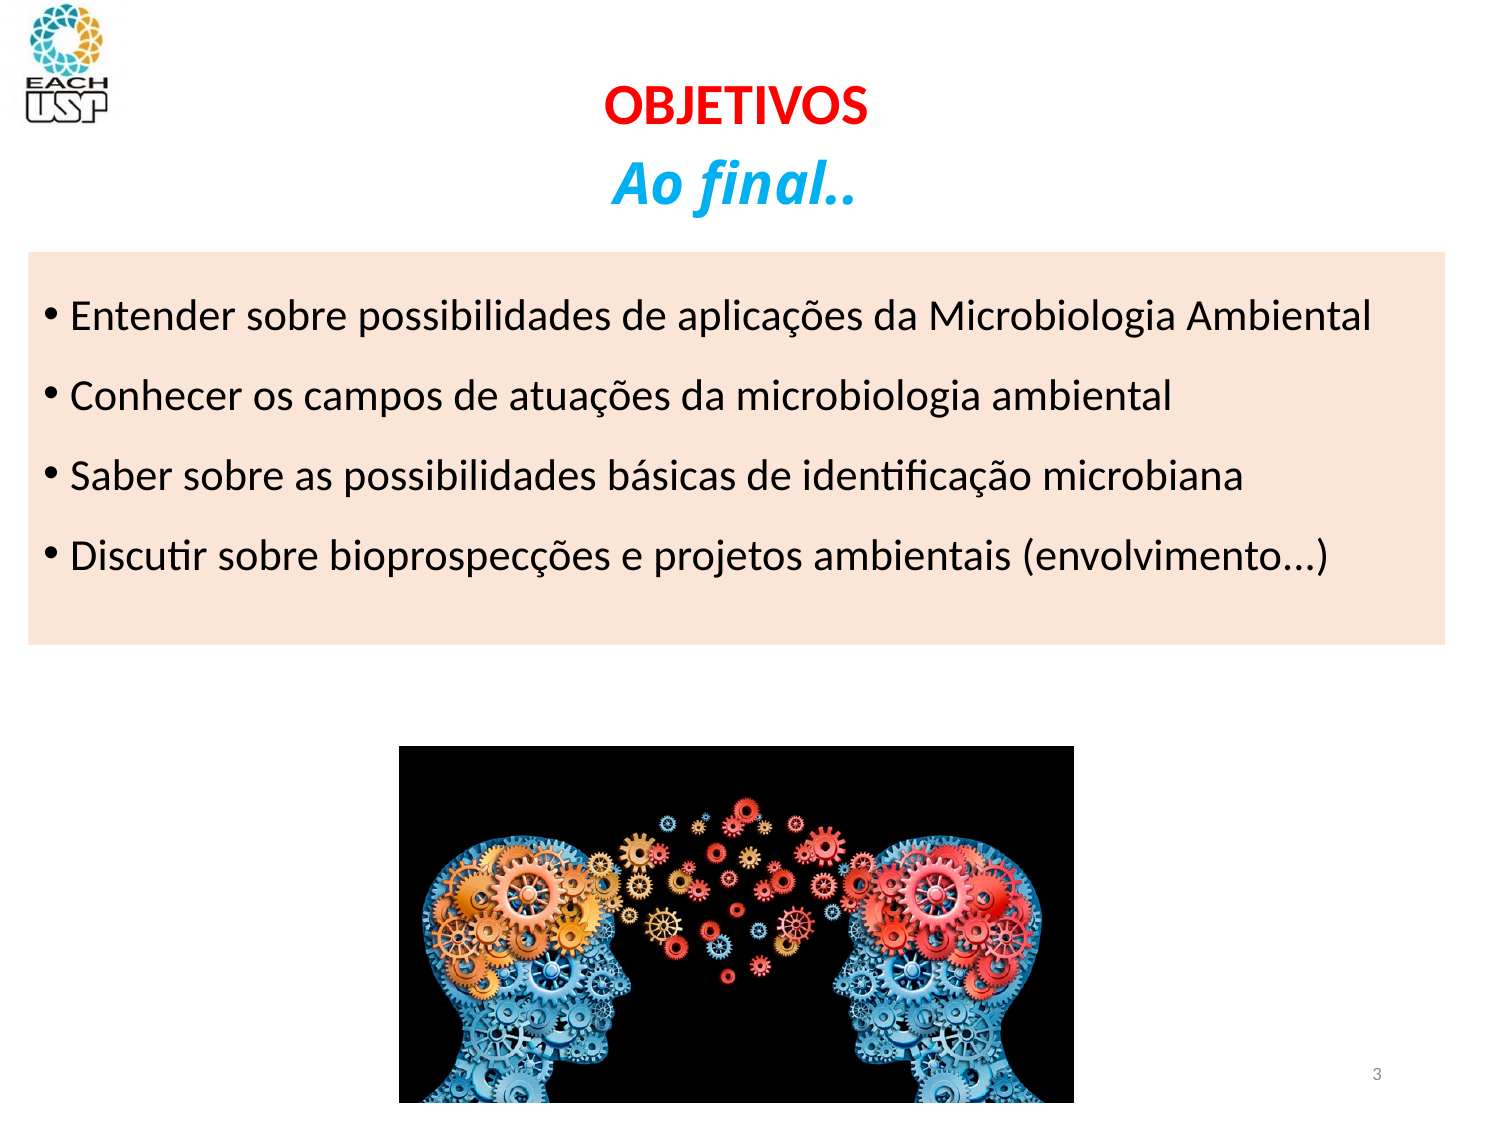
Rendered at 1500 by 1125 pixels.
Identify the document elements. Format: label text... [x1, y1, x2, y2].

list Entender sobre possibilidades de aplicações da Microbiologia Ambiental Conhecer os campos de atuações da microbiologia ambiental Saber sobre as possibilidades básicas de identificação microbiana Discutir sobre bioprospecções e projetos ambientais (envolvimento...) [28, 251, 1446, 645]
text_box Ao final.. [376, 125, 1098, 247]
picture [399, 746, 1074, 1103]
picture [4, 2, 127, 126]
text_box OBJETIVOS [348, 23, 1126, 144]
slide_number 3 [1074, 1042, 1397, 1103]
